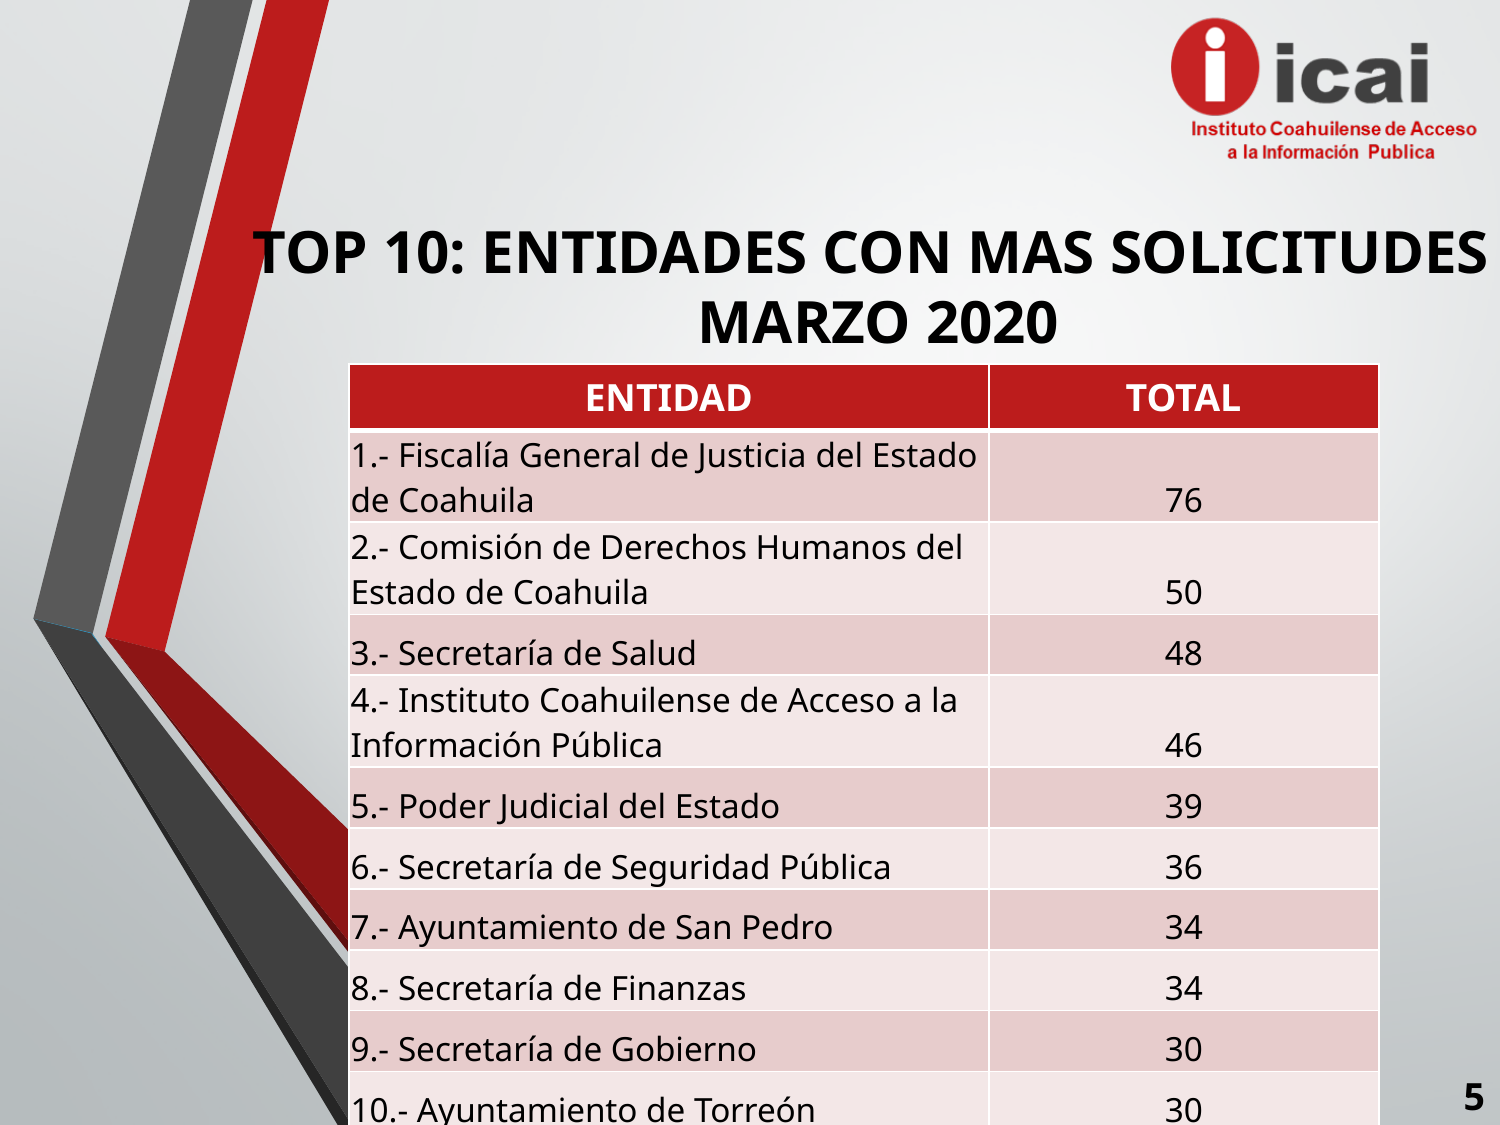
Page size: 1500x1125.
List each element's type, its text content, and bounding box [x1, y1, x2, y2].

table_cell 39 [990, 768, 1378, 827]
table_cell 6.- Secretaría de Seguridad Pública [350, 829, 988, 888]
table_cell 8.- Secretaría de Finanzas [350, 951, 988, 1010]
table_cell 3.- Secretaría de Salud [350, 615, 988, 674]
table_cell 48 [990, 615, 1378, 674]
table_cell 4.- Instituto Coahuilense de Acceso a la Información Pública [350, 676, 988, 766]
table_cell 34 [990, 890, 1378, 949]
picture [1170, 0, 1500, 175]
table_cell 36 [990, 829, 1378, 888]
table_cell 7.- Ayuntamiento de San Pedro [350, 890, 988, 949]
table_cell 76 [990, 433, 1378, 521]
text_box TOP 10: ENTIDADES CON MAS SOLICITUDES MARZO 2020 [238, 207, 1500, 363]
table_cell 5.- Poder Judicial del Estado [350, 768, 988, 827]
table_header TOTAL [990, 365, 1378, 428]
table_cell 34 [990, 951, 1378, 1010]
table_cell 10.- Ayuntamiento de Torreón [350, 1072, 988, 1125]
table_cell 2.- Comisión de Derechos Humanos del Estado de Coahuila [350, 523, 988, 614]
table_cell 30 [990, 1011, 1378, 1071]
table_cell 46 [990, 676, 1378, 766]
table_cell 1.- Fiscalía General de Justicia del Estado de Coahuila [350, 433, 988, 521]
table_header ENTIDAD [350, 365, 988, 428]
table_cell 9.- Secretaría de Gobierno [350, 1011, 988, 1071]
table_cell 30 [990, 1072, 1378, 1125]
table_cell 50 [990, 523, 1378, 614]
slide_number 5 [1432, 1065, 1500, 1125]
